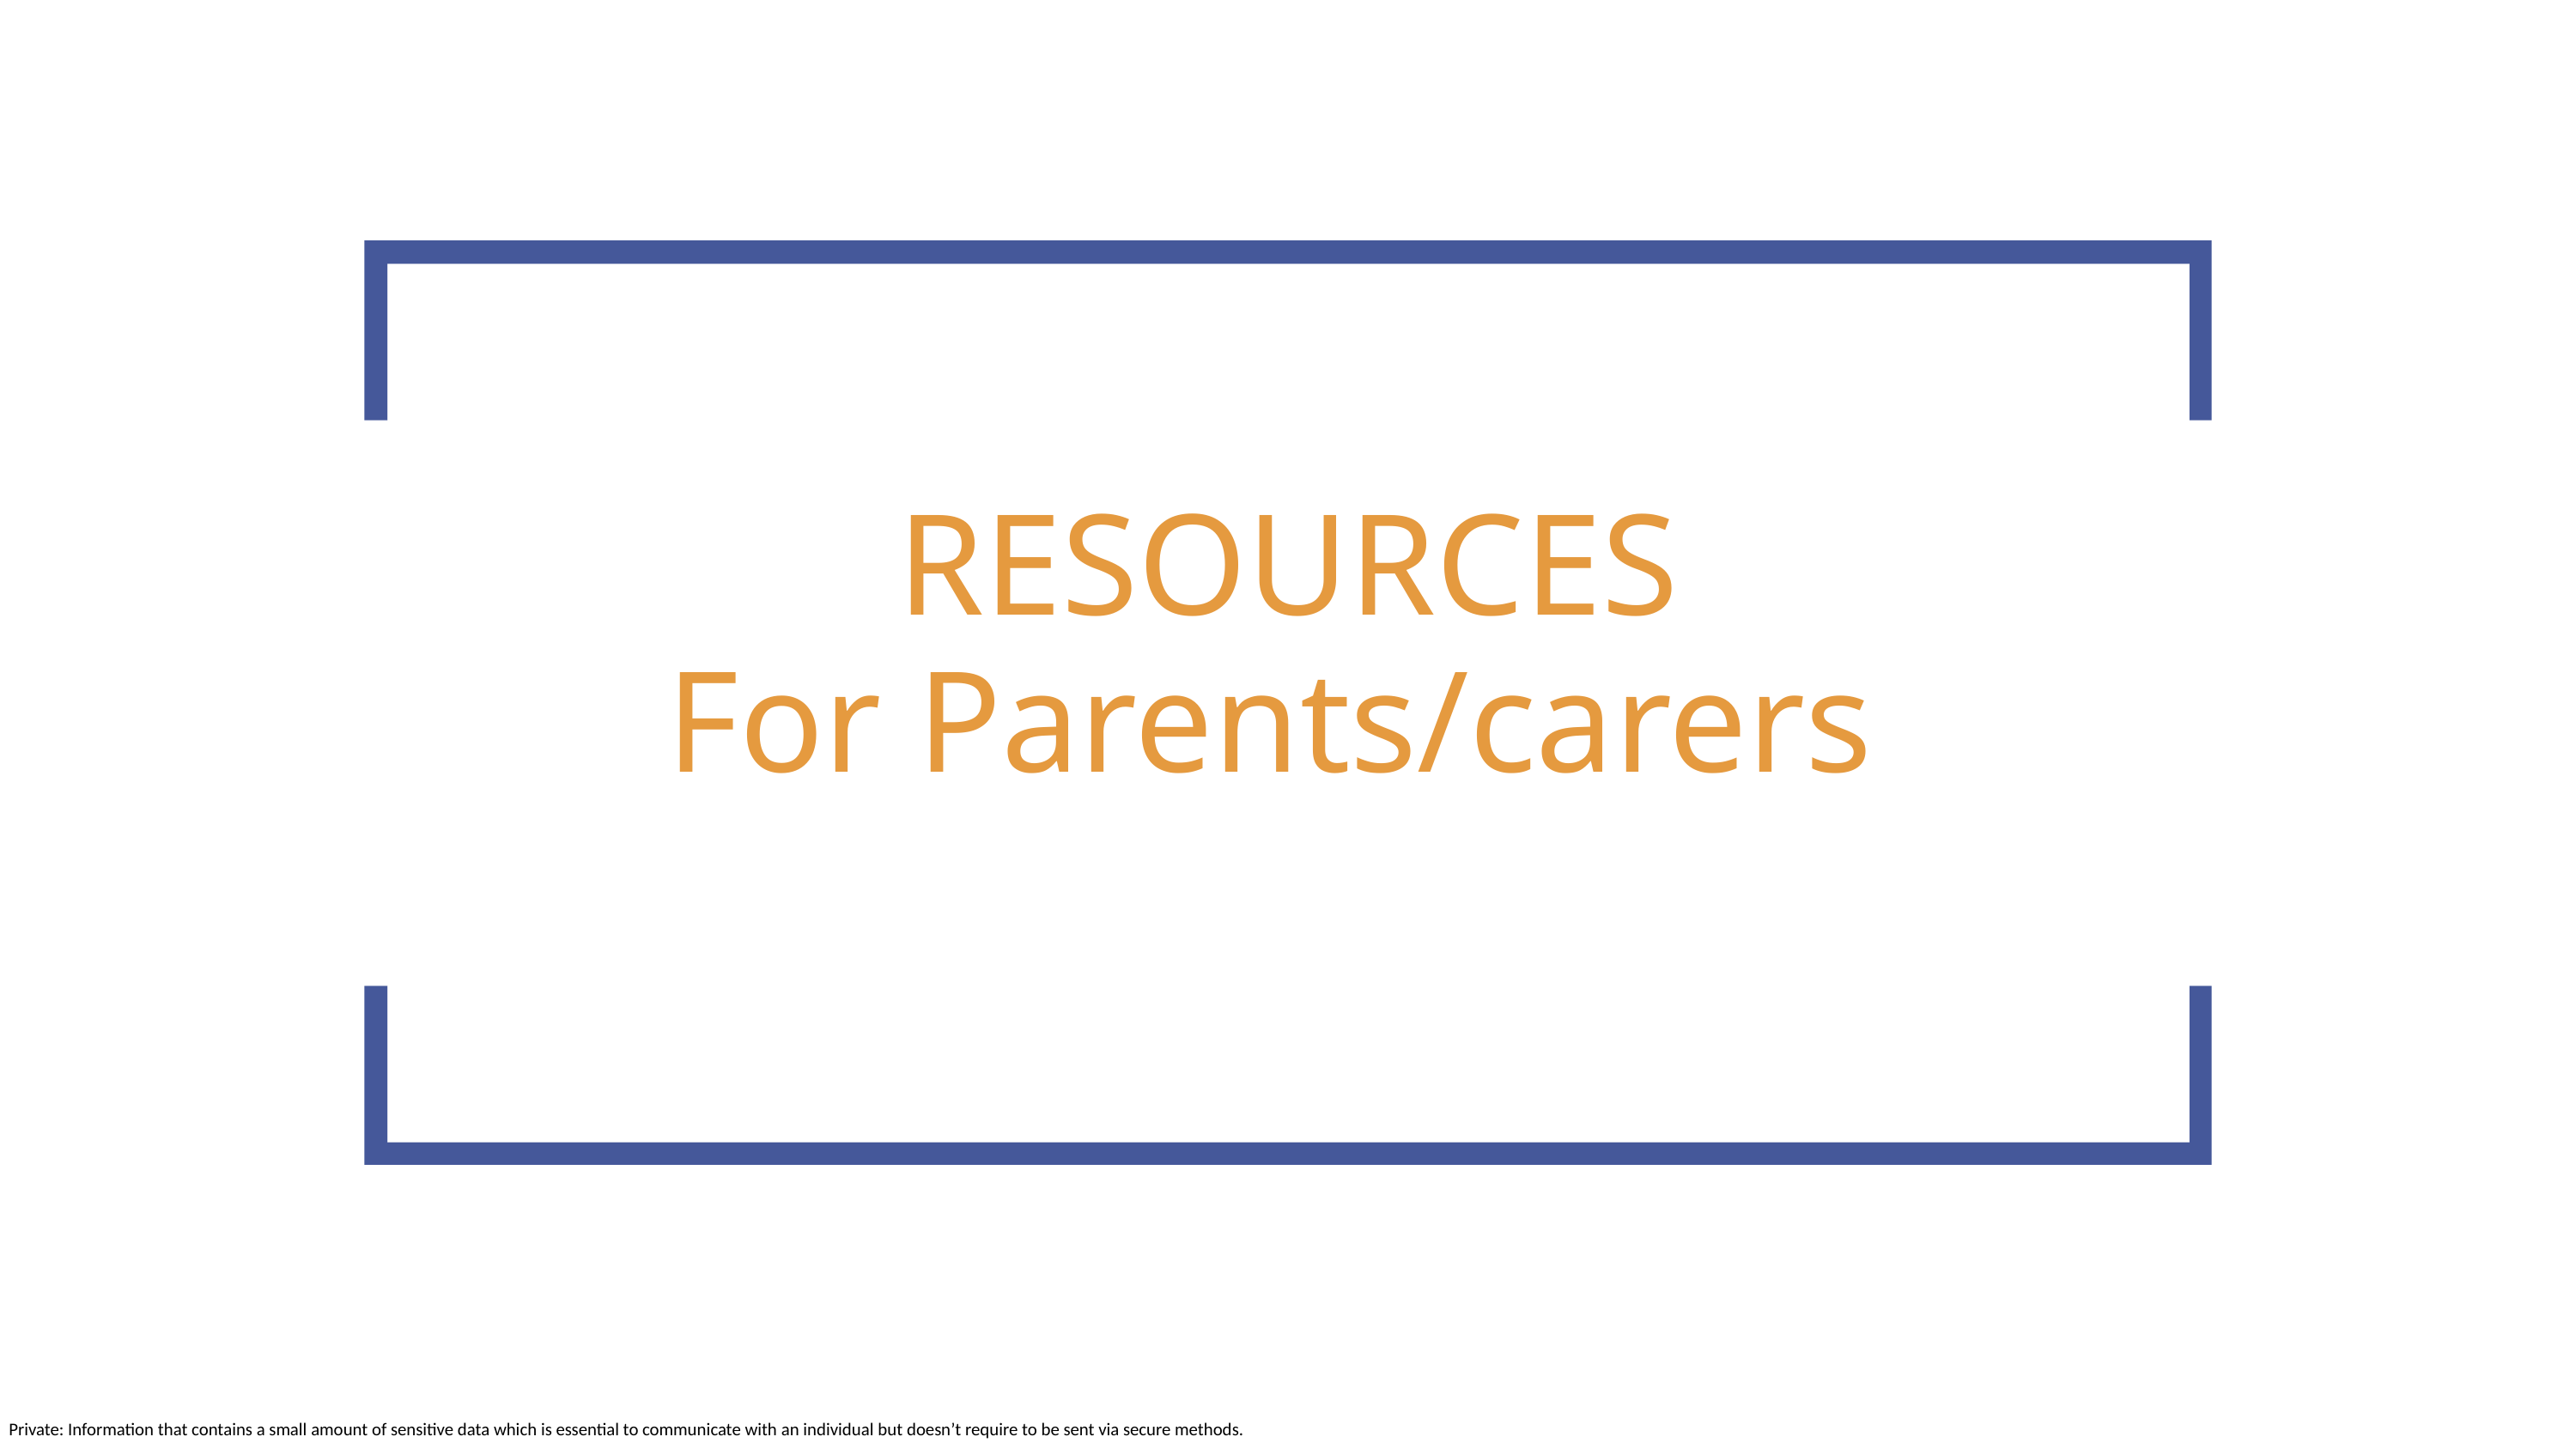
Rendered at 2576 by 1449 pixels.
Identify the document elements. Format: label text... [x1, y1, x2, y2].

text_box [364, 240, 2212, 1165]
text_box RESOURCES For Parents/carers [593, 485, 1982, 801]
